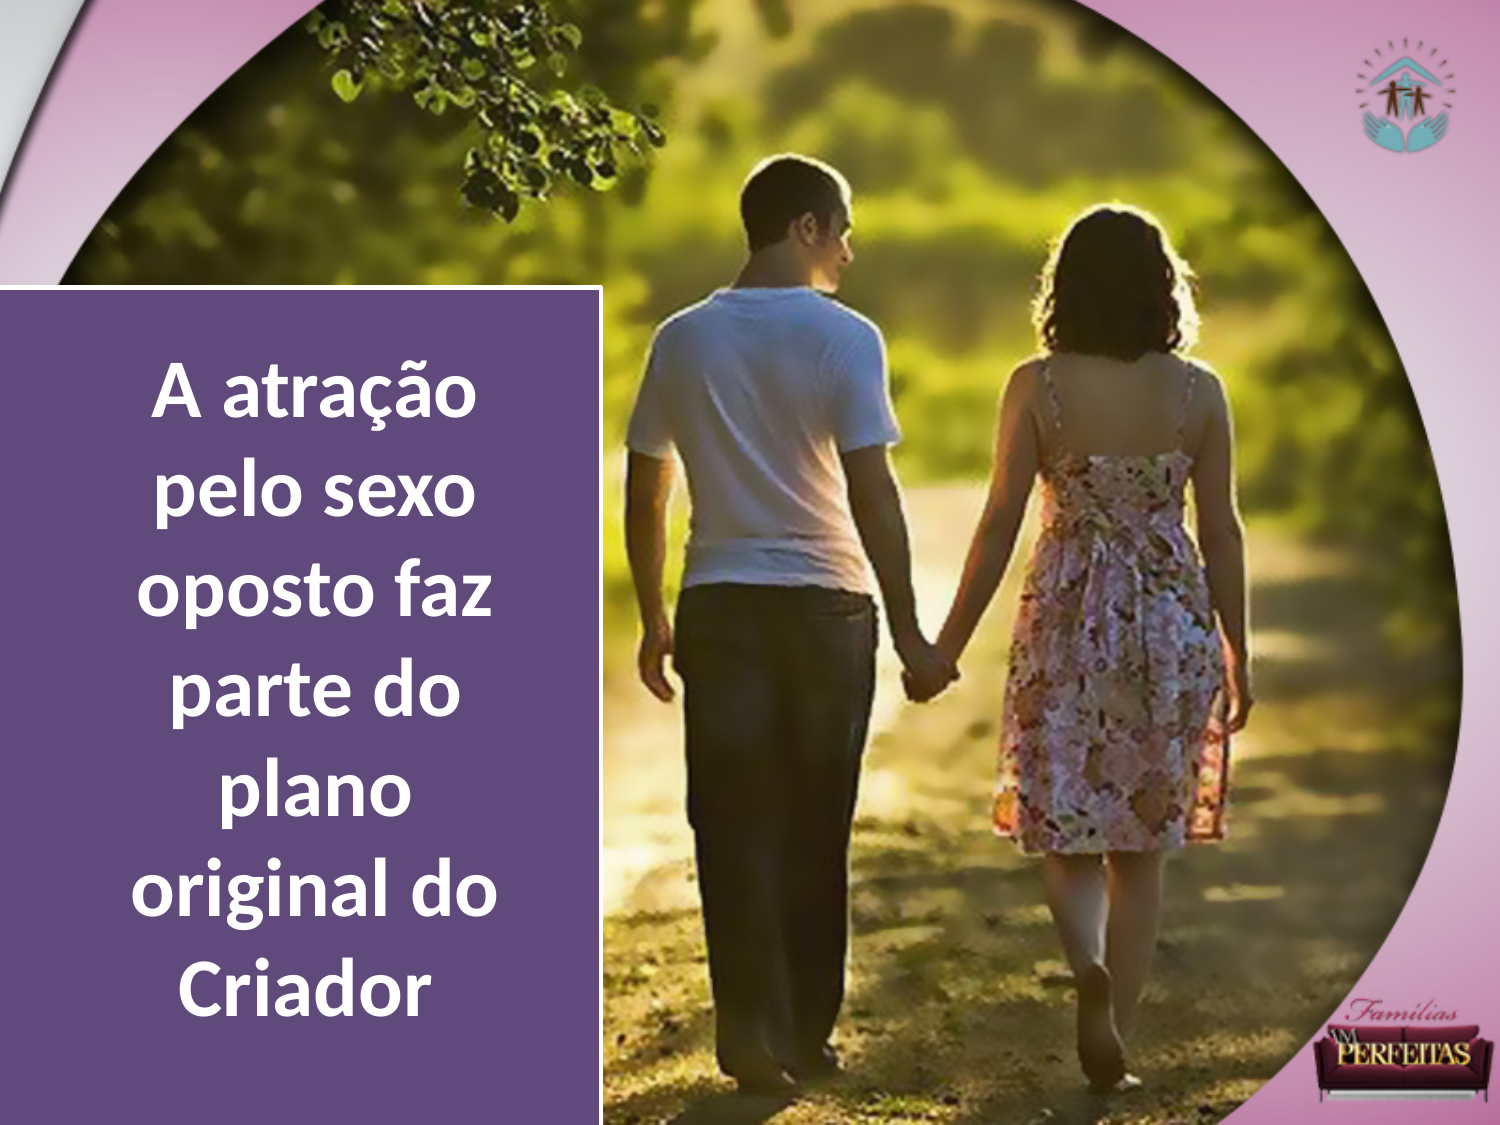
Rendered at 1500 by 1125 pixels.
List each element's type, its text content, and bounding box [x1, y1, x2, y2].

picture [0, 0, 1500, 1125]
text_box A atração pelo sexo oposto faz parte do plano original do Criador [88, 326, 542, 1041]
text_box [0, 285, 603, 1125]
